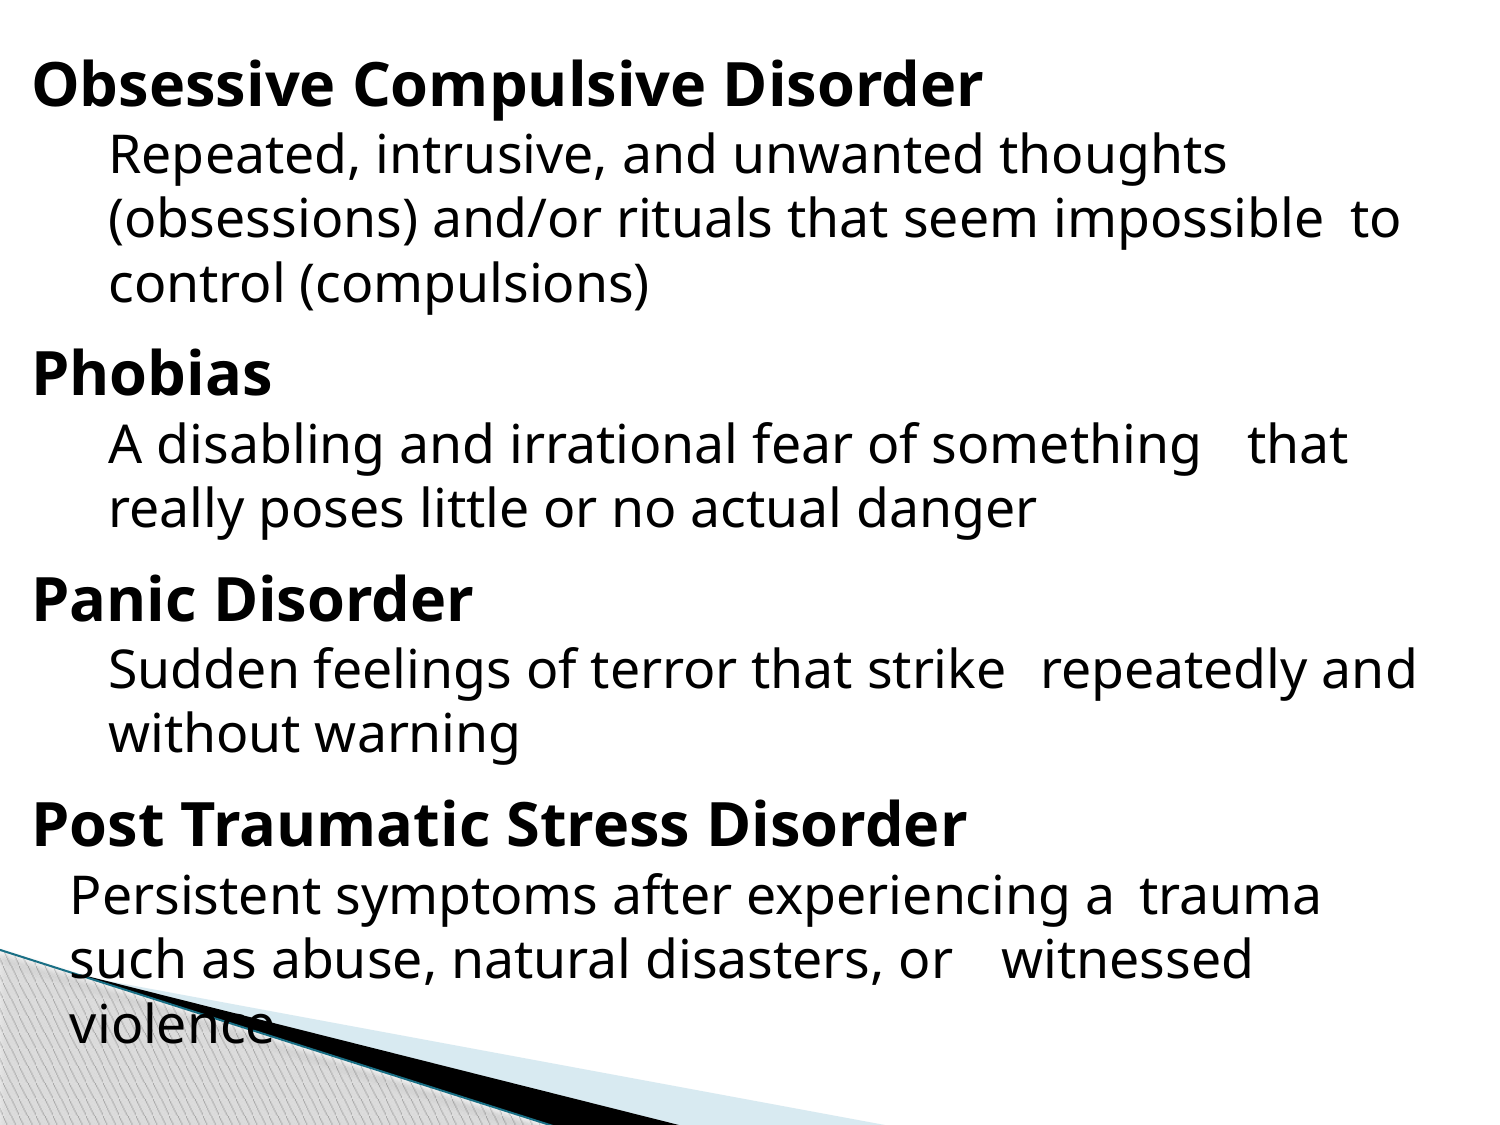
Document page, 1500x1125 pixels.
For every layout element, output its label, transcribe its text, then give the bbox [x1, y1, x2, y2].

list Obsessive Compulsive Disorder Repeated, intrusive, and unwanted thoughts (obsessions) and/or rituals that seem impossible to control (compulsions) Phobias A disabling and irrational fear of something that really poses little or no actual danger Panic Disorder Sudden feelings of terror that strike repeatedly and without warning Post Traumatic Stress Disorder Persistent symptoms after experiencing a trauma such as abuse, natural disasters, or witnessed violence [0, 37, 1463, 1125]
